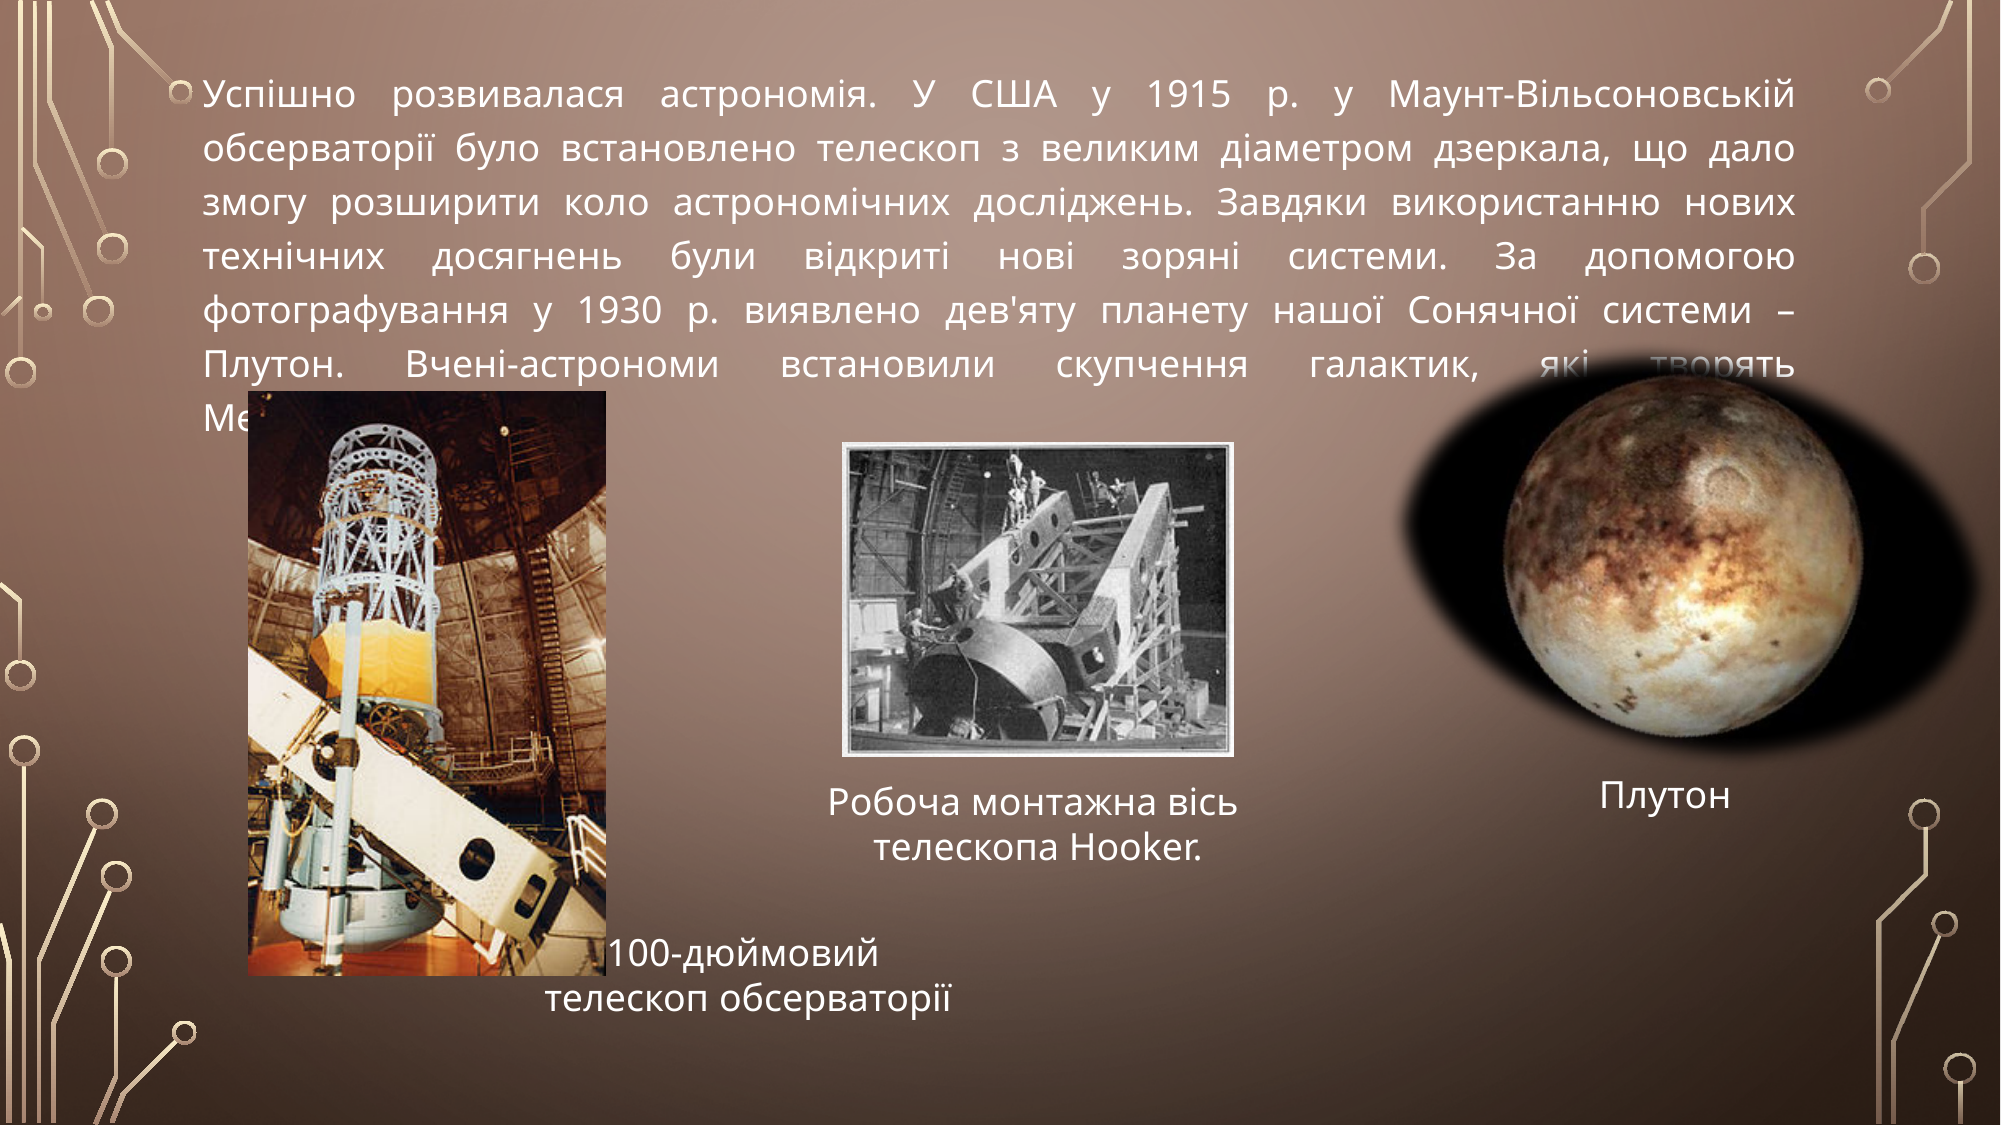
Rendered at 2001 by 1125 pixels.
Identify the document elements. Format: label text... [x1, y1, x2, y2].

picture [248, 391, 607, 976]
picture [842, 442, 1234, 757]
text_box Плутон [1584, 768, 1747, 823]
picture [1380, 343, 2000, 768]
text_box Робоча монтажна вісь телескопа Hooker. [812, 770, 1264, 876]
list Успішно розвивалася астрономія. У США у 1915 р. у Маунт-Вільсоновській обсерваторії було встановлено телескоп з великим діаметром дзеркала, що дало змогу розширити коло астрономічних досліджень. Завдяки використанню нових технічних досягнень були відкриті нові зоряні системи. За допомогою фотографування у 1930 р. виявлено дев'яту планету нашої Сонячної системи – Плутон. Вчені-астрономи встановили скупчення галактик, які творять Метагалактику. [187, 53, 1813, 635]
text_box 100-дюймовий телескоп обсерваторії [529, 921, 967, 1027]
